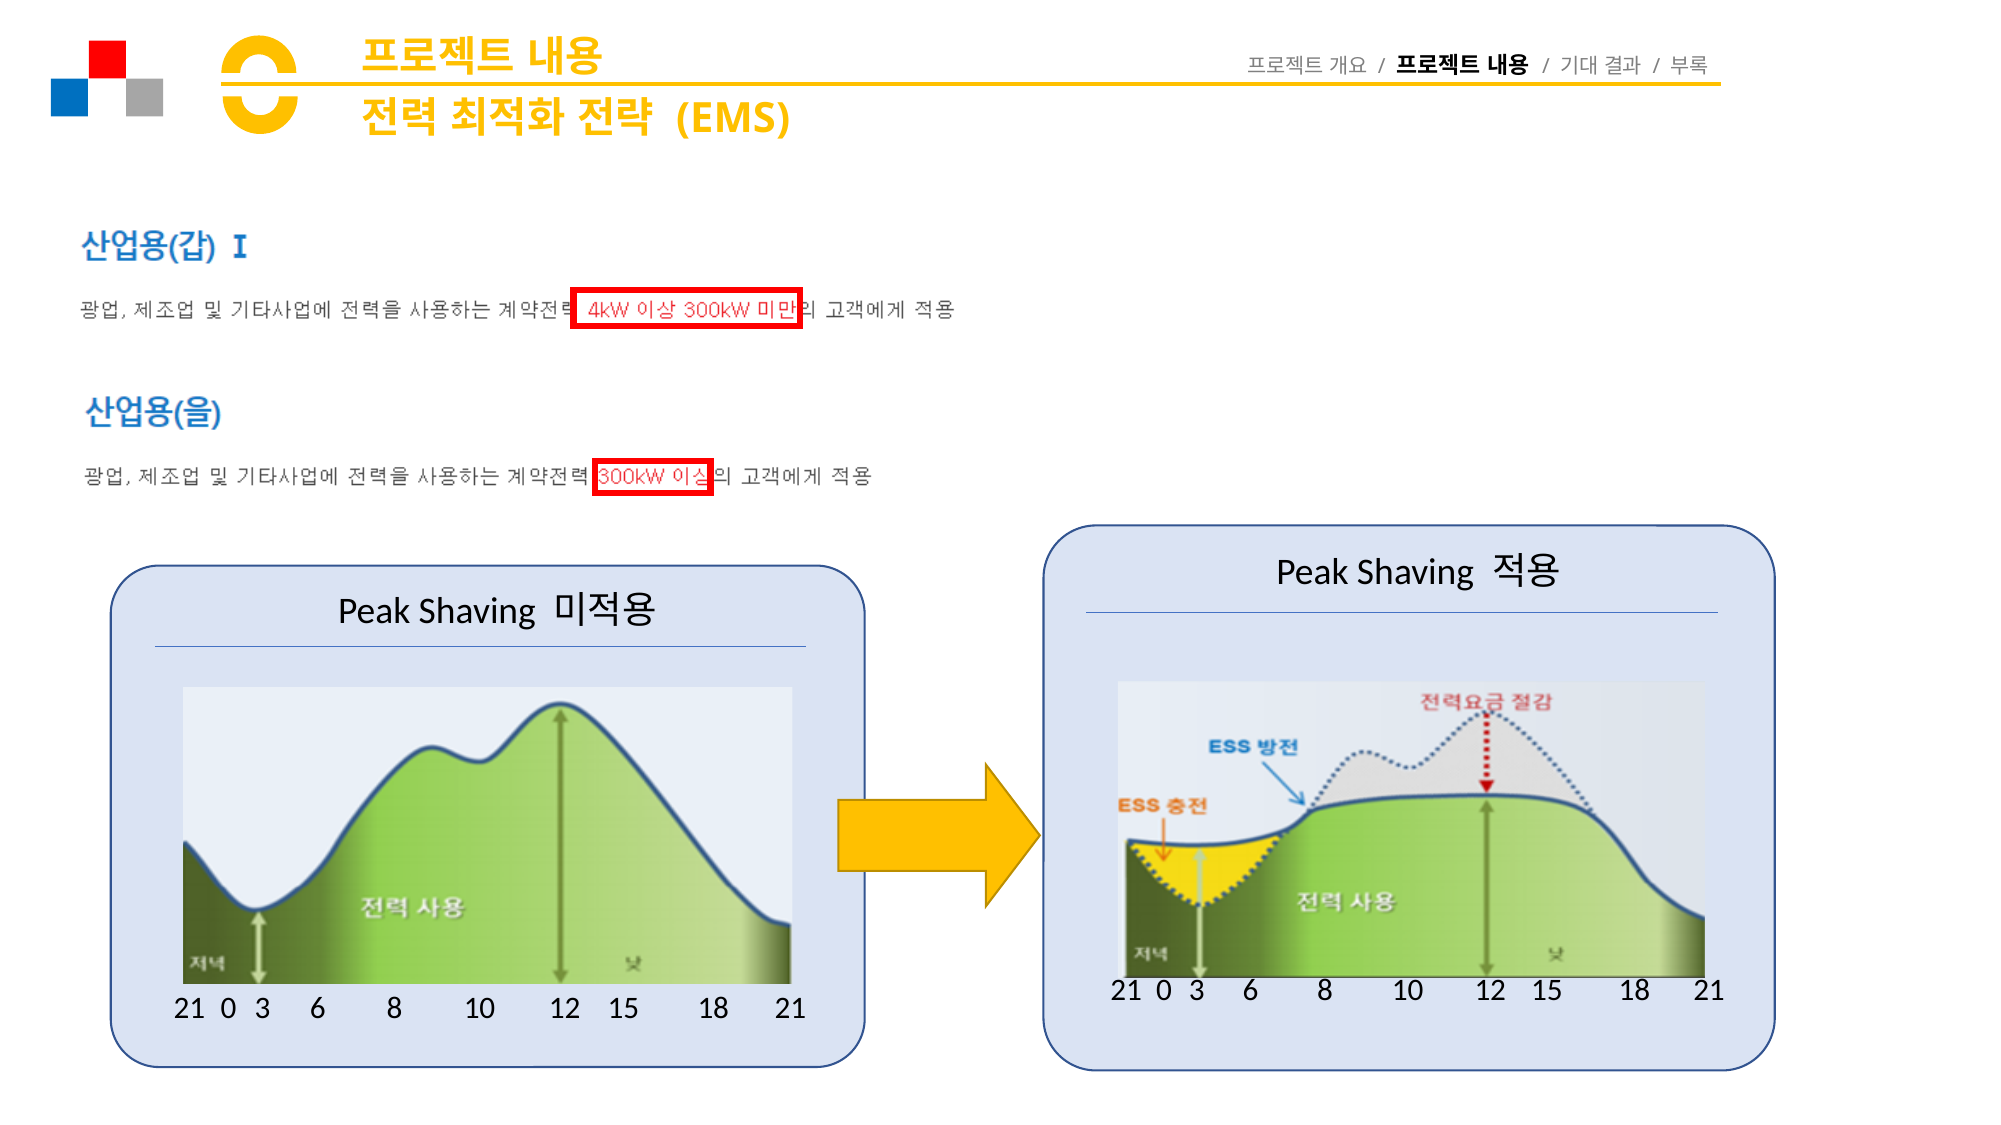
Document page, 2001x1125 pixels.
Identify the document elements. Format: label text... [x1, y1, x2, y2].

text_box [220, 34, 298, 74]
text_box [221, 95, 299, 136]
text_box 프로젝트 개요 / 프로젝트 내용 / 기대 결과 / 부록 [1209, 43, 1724, 86]
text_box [1043, 525, 1775, 1071]
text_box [50, 40, 164, 117]
text_box 전력 최적화 전략 (EMS) [346, 97, 924, 141]
title 프로젝트 내용 [346, 36, 924, 80]
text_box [110, 565, 865, 1068]
text_box [865, 761, 1042, 910]
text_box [67, 192, 987, 509]
